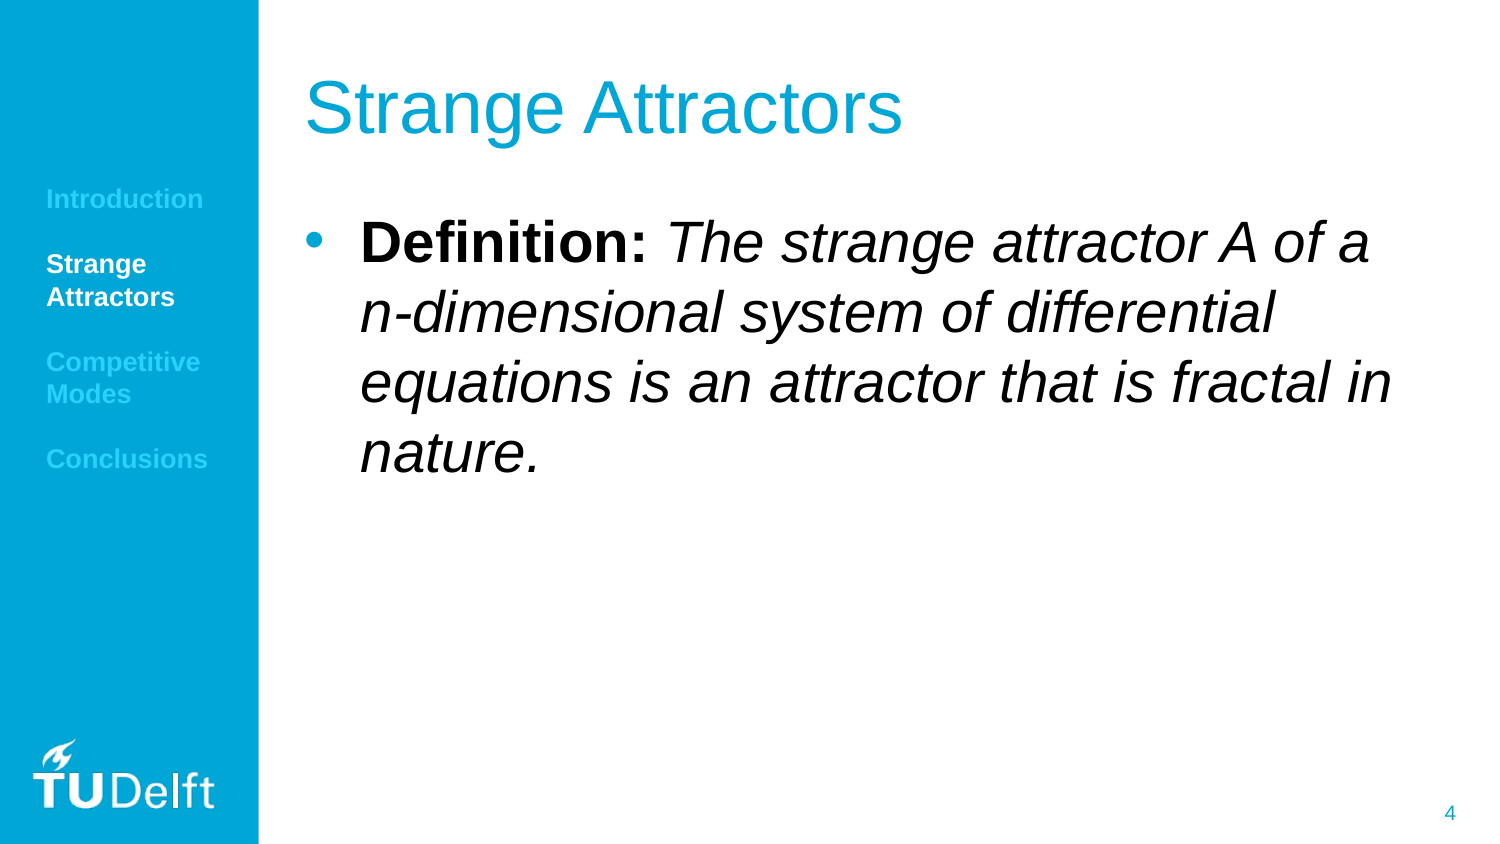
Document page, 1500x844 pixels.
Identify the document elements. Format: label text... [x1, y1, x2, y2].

list Definition: The strange attractor A of a n-dimensional system of differential equations is an attractor that is fractal in nature. [289, 196, 1455, 769]
title Strange Attractors [289, 33, 1455, 175]
text_box Introduction Strange Attractors Competitive Modes Conclusions [31, 174, 227, 482]
